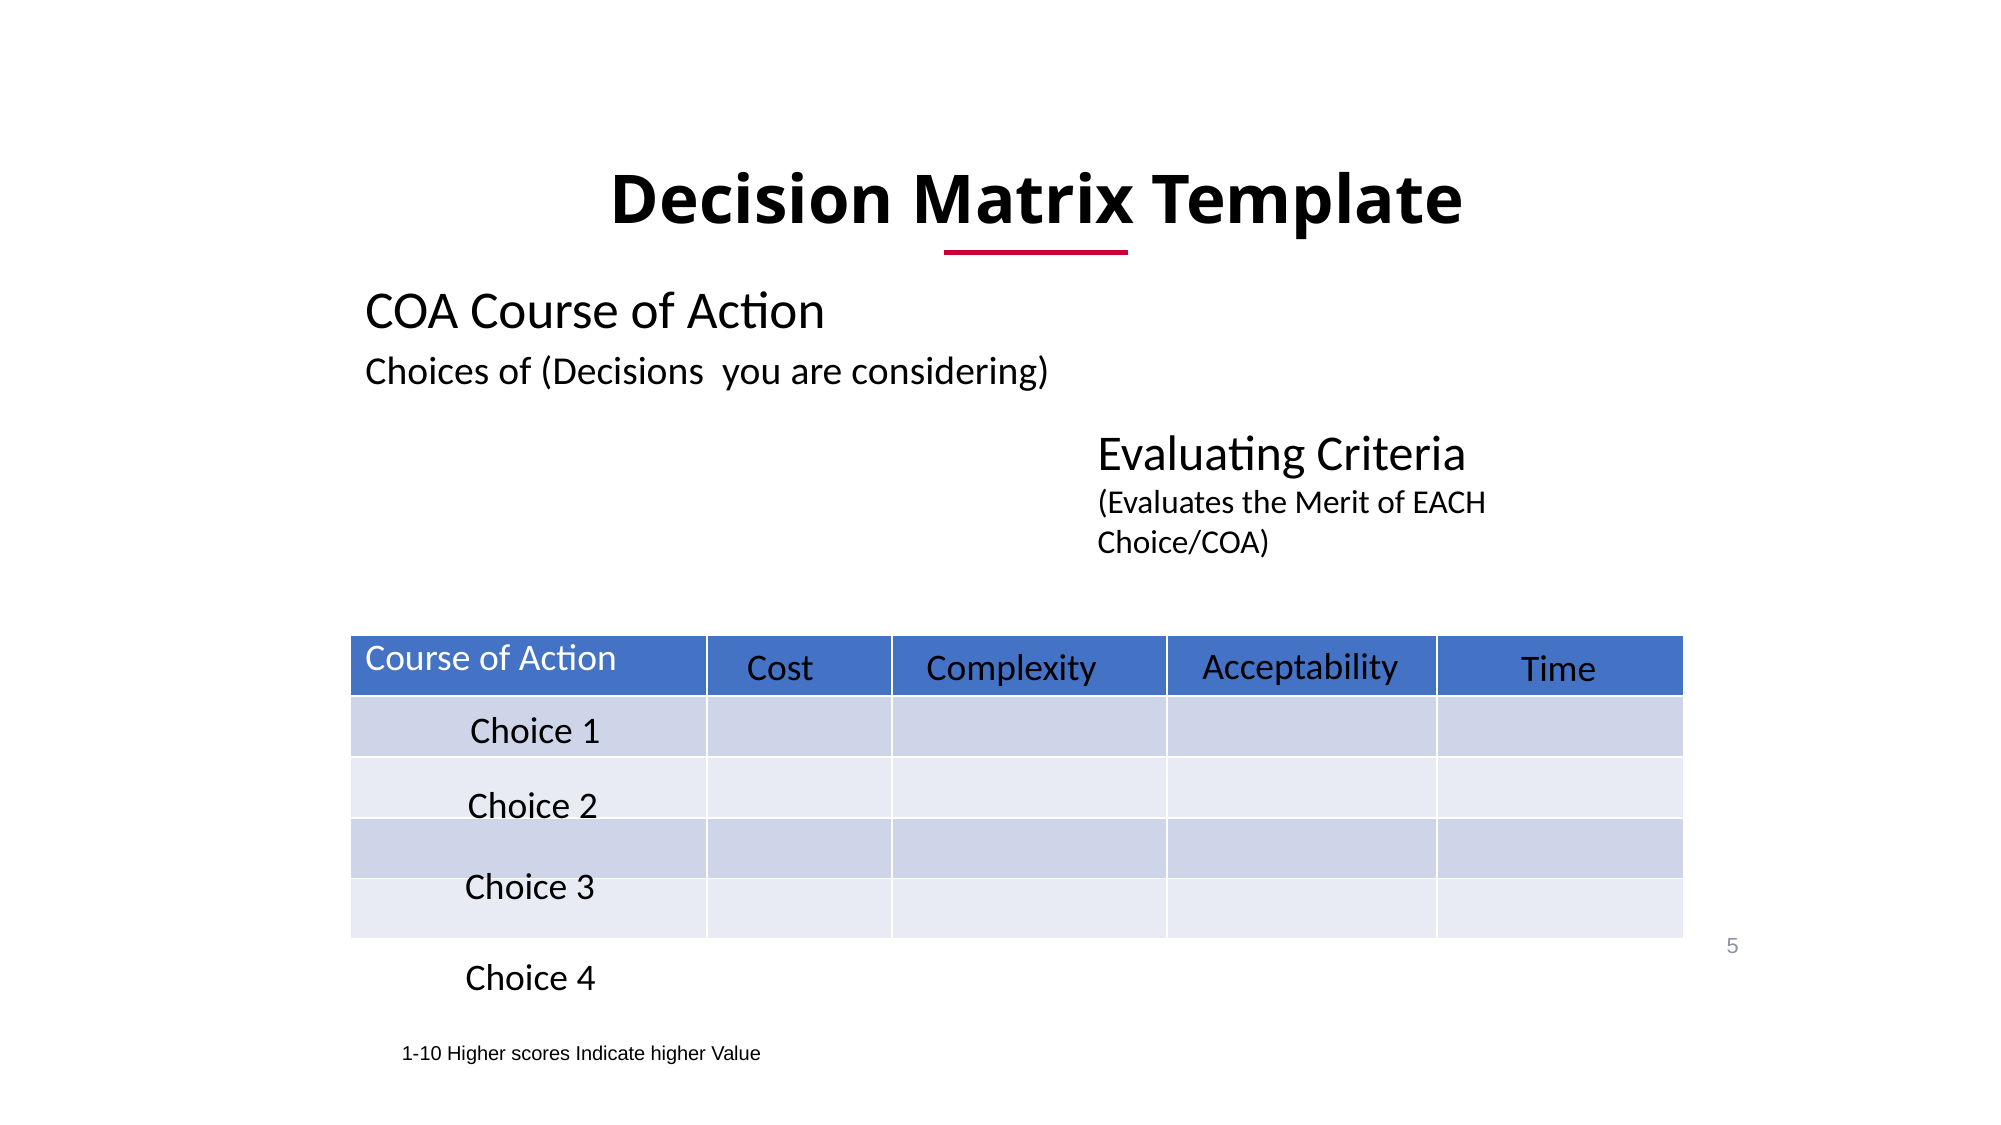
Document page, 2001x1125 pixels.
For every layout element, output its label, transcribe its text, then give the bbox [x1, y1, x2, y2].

table_cell [708, 819, 891, 878]
table_cell [1438, 879, 1683, 938]
table_cell [1438, 697, 1683, 756]
table_cell [893, 879, 1166, 938]
text_box Choice 3 [450, 854, 703, 915]
text_box Acceptability [1187, 634, 1414, 695]
table_cell [1168, 879, 1436, 938]
table_header [1168, 636, 1187, 695]
list COA Course of Action Choices of (Decisions you are considering) [350, 274, 1121, 427]
table_cell [1168, 697, 1436, 756]
table_header [893, 636, 911, 695]
table_cell [708, 879, 891, 938]
table_cell [893, 758, 1166, 817]
text_box Choice 1 [455, 698, 642, 759]
table_cell [351, 697, 706, 756]
table_cell [351, 758, 706, 817]
table_cell [708, 758, 891, 817]
table_header Course of Action [351, 636, 706, 695]
text_box Evaluating Criteria (Evaluates the Merit of EACH Choice/COA) [1083, 412, 1650, 568]
title Decision Matrix Template [390, 157, 1685, 246]
slide_number 5 [1487, 922, 1750, 968]
table_header [829, 636, 891, 695]
table_cell [893, 697, 1166, 756]
table_cell [1168, 758, 1436, 817]
table_cell [351, 879, 706, 938]
text_box Cost [732, 635, 829, 695]
table_cell [893, 819, 1166, 878]
table_header [708, 636, 732, 695]
table_header [1112, 636, 1166, 695]
table_header [1438, 636, 1506, 695]
table_cell [1168, 819, 1436, 878]
text_box Choice 2 [453, 774, 644, 834]
table_cell [1438, 819, 1683, 878]
table_cell [708, 697, 891, 756]
text_box Complexity [911, 635, 1112, 695]
table_cell [351, 819, 706, 878]
table_cell [1438, 758, 1683, 817]
text_box 1-10 Higher scores Indicate higher Value [390, 1037, 812, 1071]
table_header [1612, 636, 1683, 695]
table_header [1414, 636, 1436, 695]
text_box Choice 4 [450, 945, 678, 1005]
text_box Time [1506, 636, 1612, 697]
